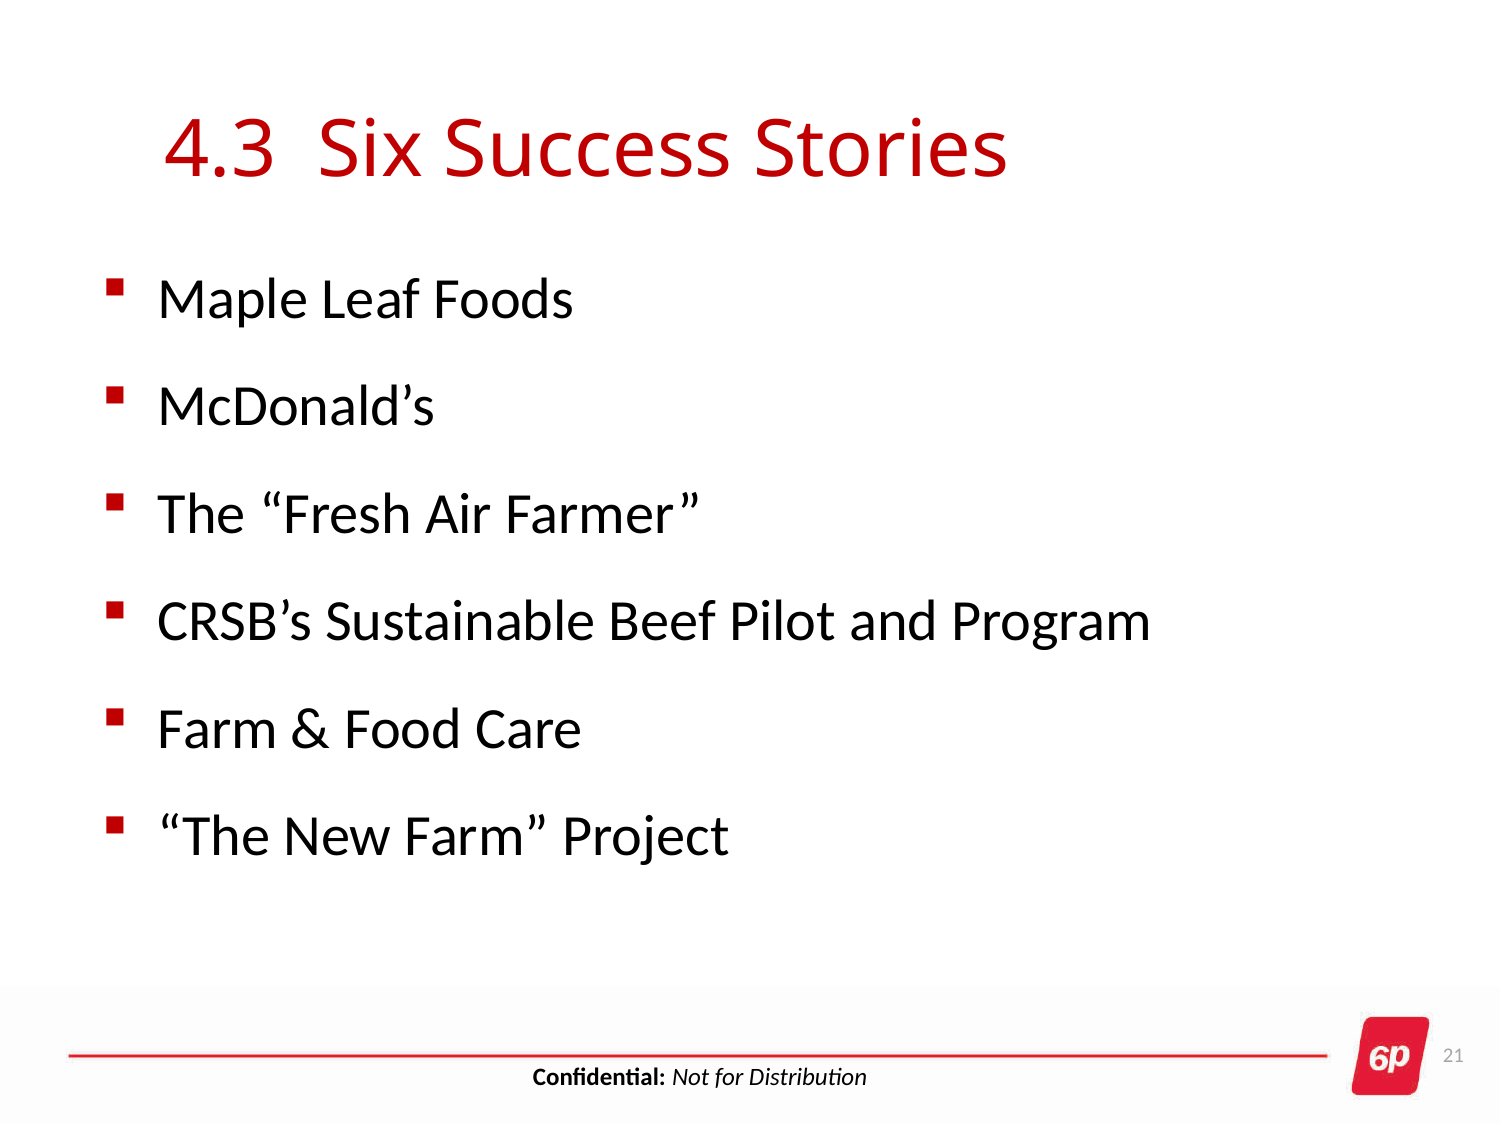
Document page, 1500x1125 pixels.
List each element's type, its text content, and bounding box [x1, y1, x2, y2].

list Maple Leaf Foods McDonald’s The “Fresh Air Farmer” CRSB’s Sustainable Beef Pilot and Program Farm & Food Care “The New Farm” Project [86, 252, 1425, 823]
footer Confidential: Not for Distribution [518, 1052, 994, 1113]
text_box [73, 905, 1484, 1106]
picture [0, 986, 1500, 1124]
slide_number 21 [1128, 1023, 1479, 1084]
title 4.3 Six Success Stories [0, 0, 1500, 146]
